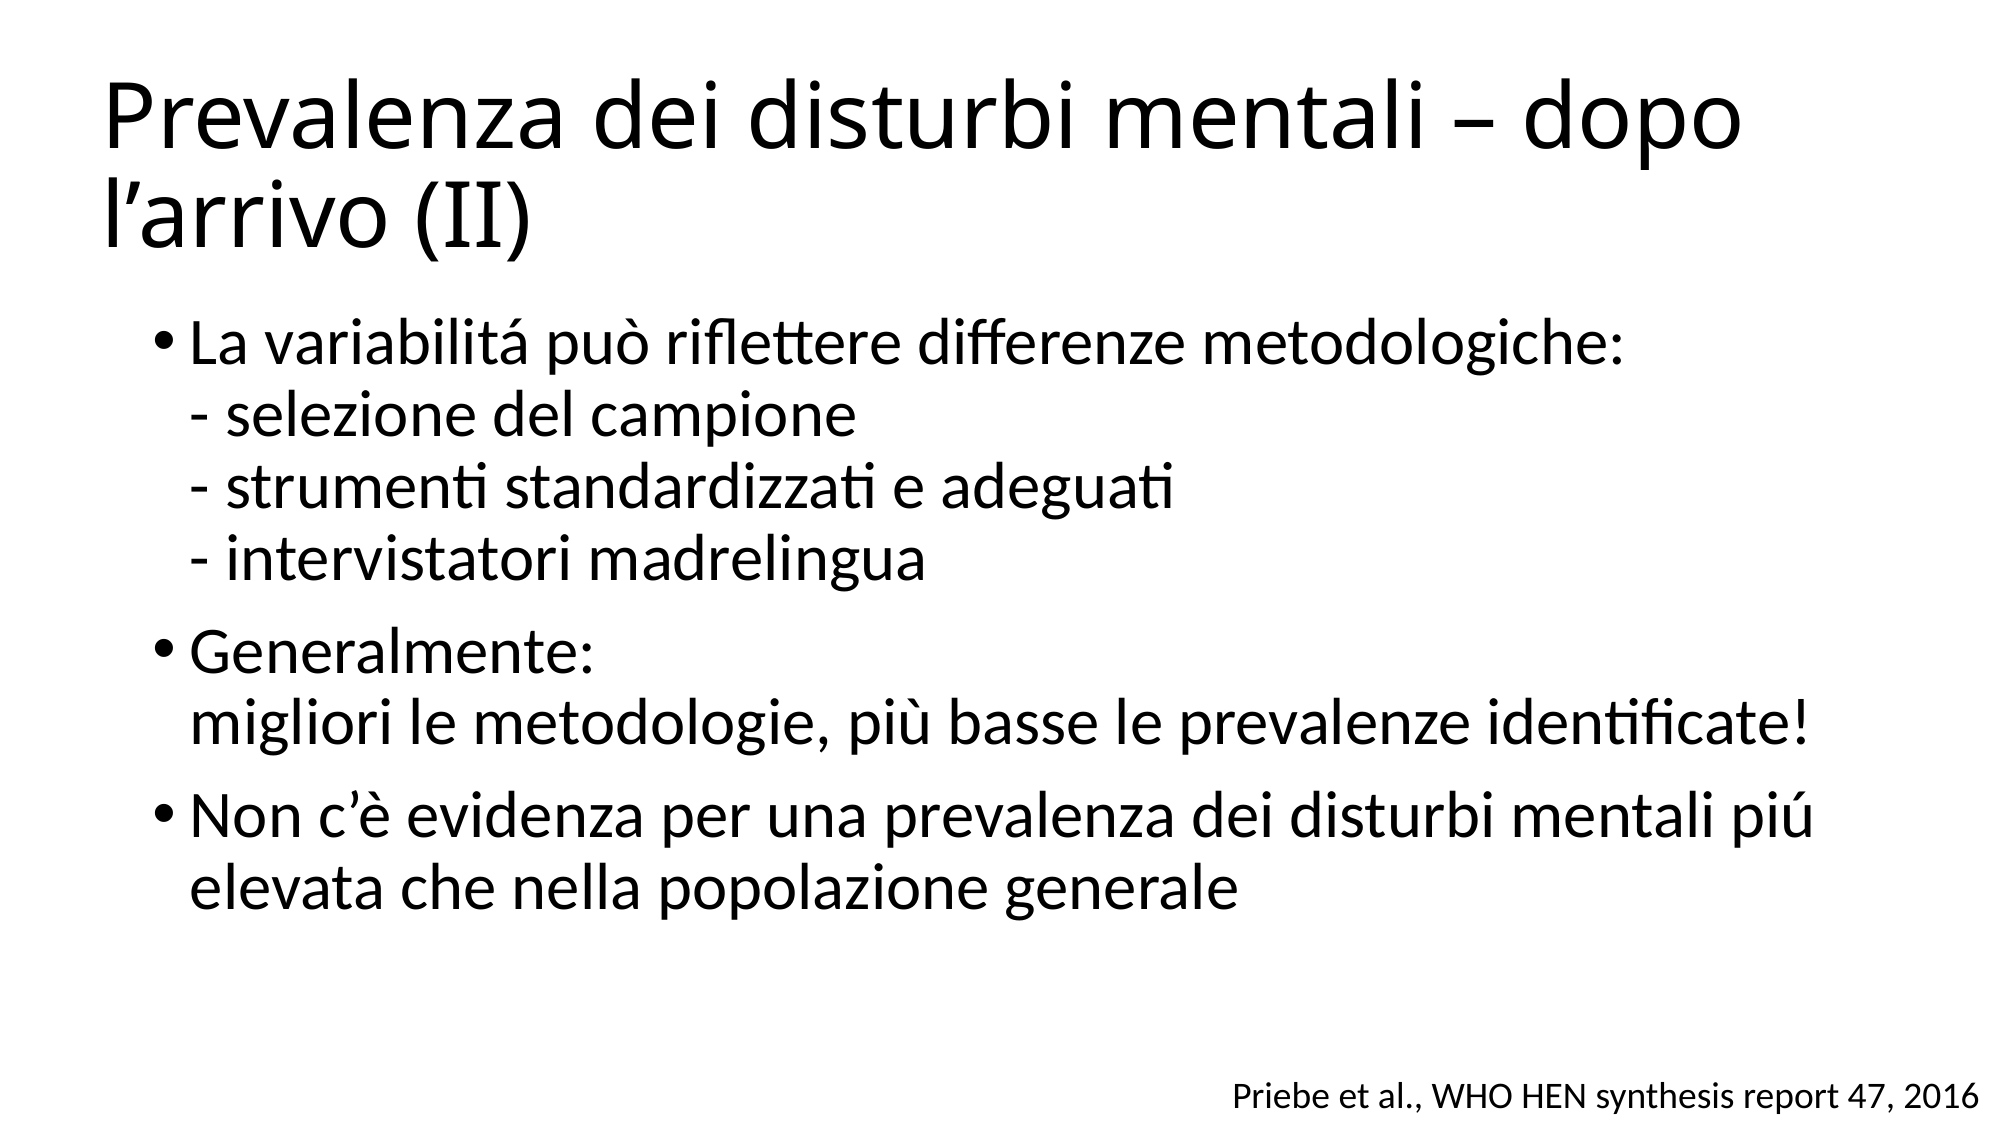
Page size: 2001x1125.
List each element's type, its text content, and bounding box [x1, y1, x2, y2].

title Prevalenza dei disturbi mentali – dopo l’arrivo (II) [86, 59, 1953, 278]
text_box Priebe et al., WHO HEN synthesis report 47, 2016 [1217, 1063, 1996, 1124]
list La variabilitá può riflettere differenze metodologiche: - selezione del campione - strumenti standardizzati e adeguati - intervistatori madrelingua Generalmente: migliori le metodologie, più basse le prevalenze identificate! Non c’è evidenza per una prevalenza dei disturbi mentali piú elevata che nella popolazione generale [137, 299, 1863, 1014]
